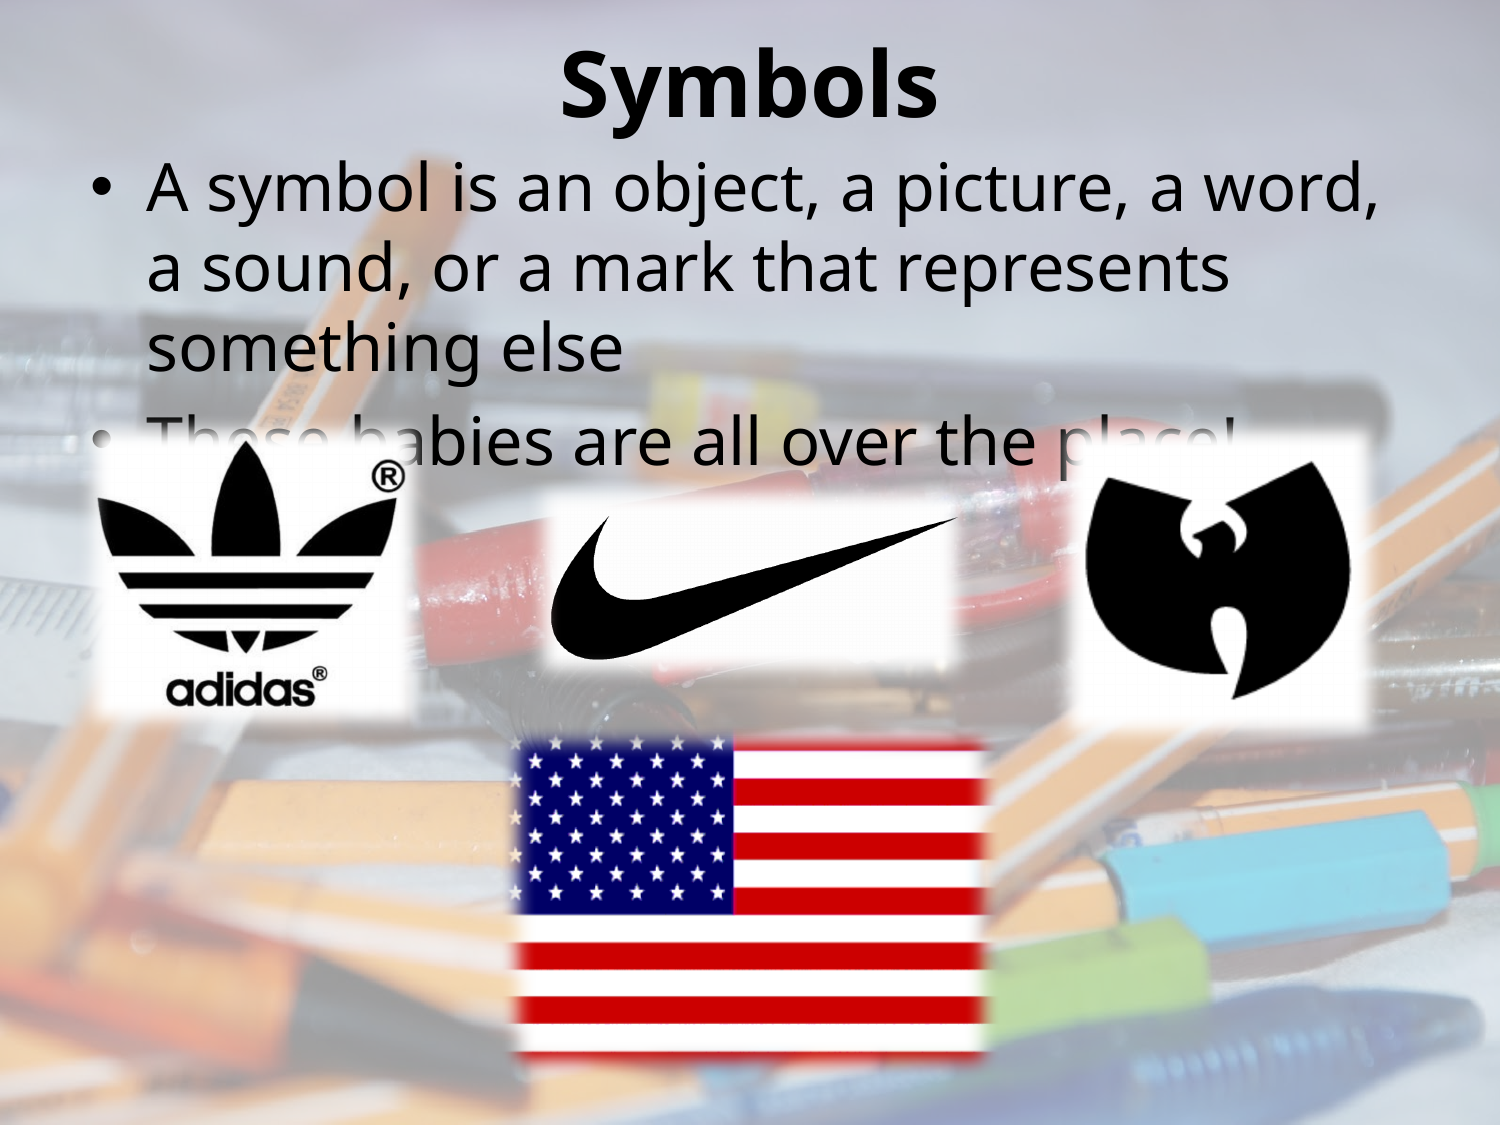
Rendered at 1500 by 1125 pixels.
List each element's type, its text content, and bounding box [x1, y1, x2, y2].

picture [74, 412, 432, 738]
picture [524, 475, 976, 688]
picture [499, 724, 1001, 1078]
title Symbols [75, 0, 1425, 137]
list A symbol is an object, a picture, a word, a sound, or a mark that represents something else These babies are all over the place! [75, 137, 1425, 1025]
picture [1049, 412, 1388, 751]
